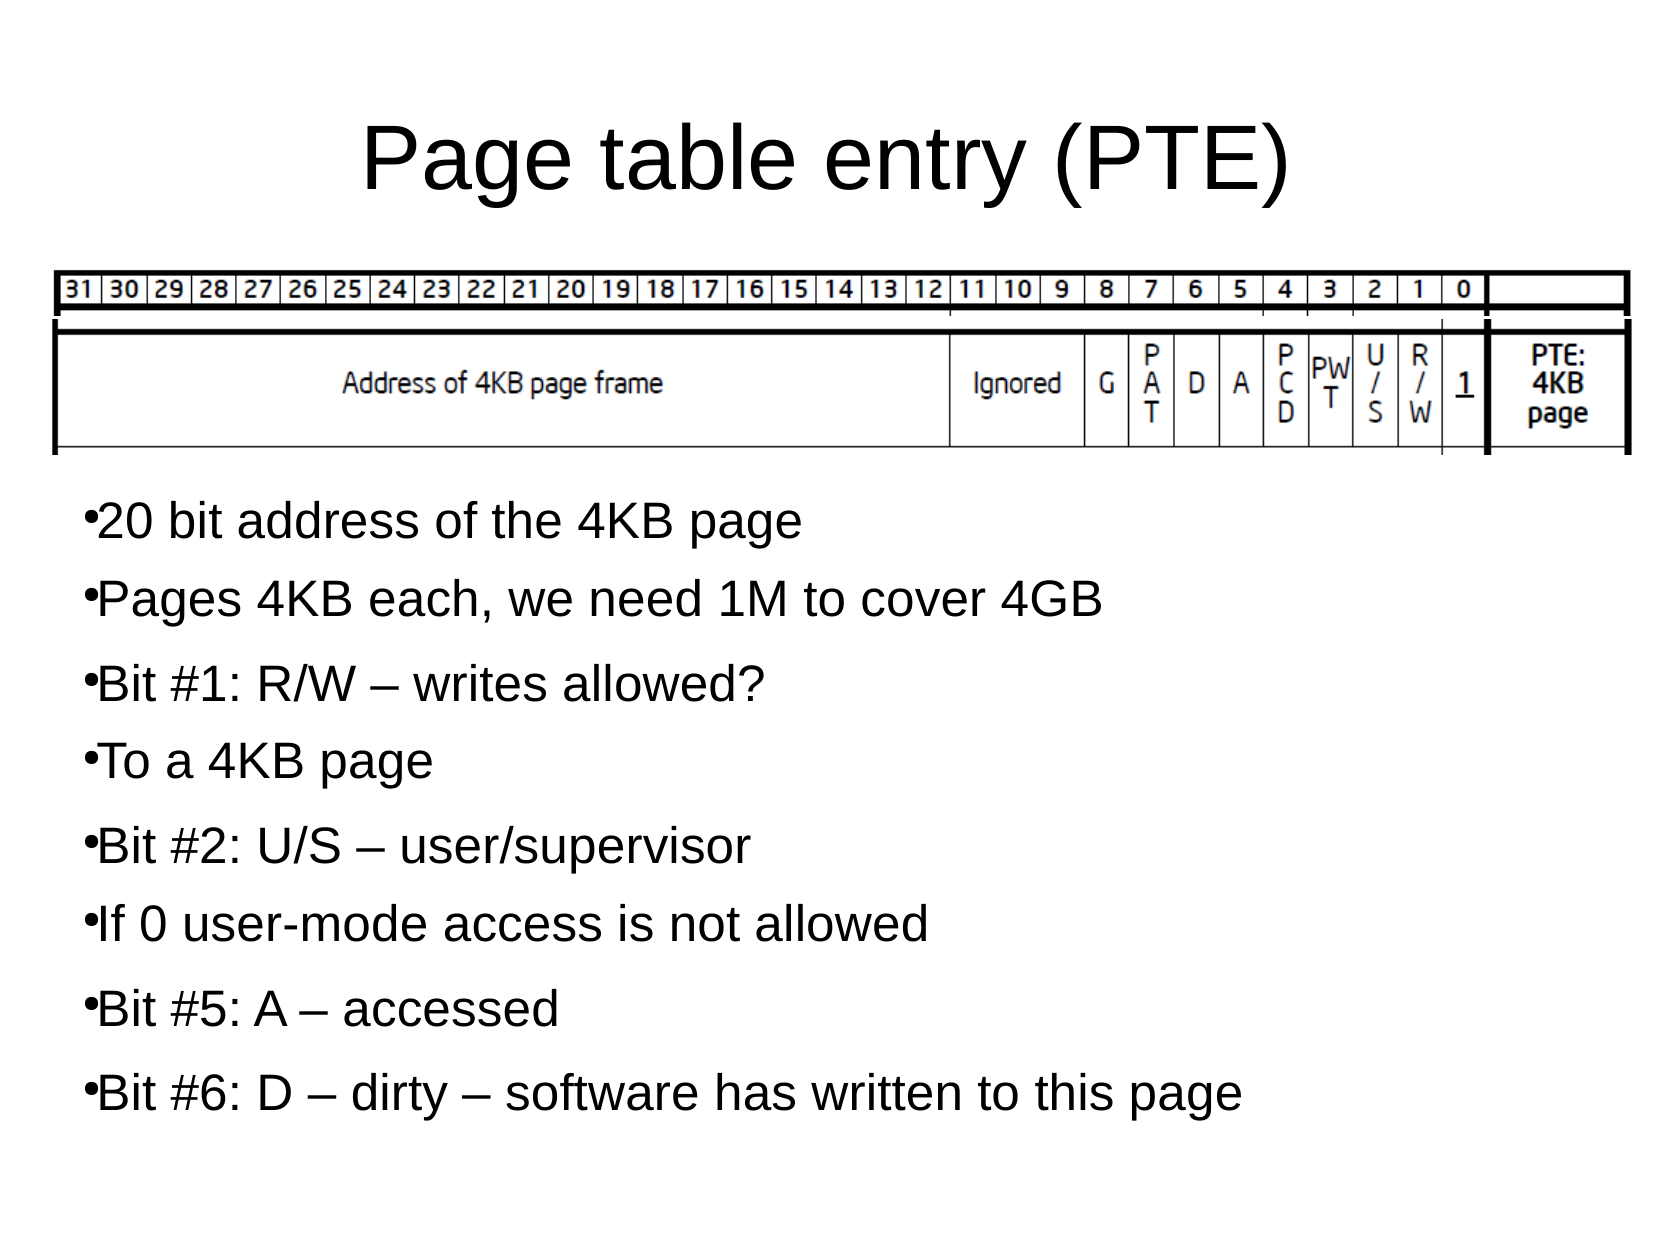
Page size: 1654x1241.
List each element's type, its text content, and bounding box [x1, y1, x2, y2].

picture [42, 261, 1637, 316]
list 20 bit address of the 4KB page Pages 4KB each, we need 1M to cover 4GB Bit #1: R/W – writes allowed? To a 4KB page Bit #2: U/S – user/supervisor If 0 user-mode access is not allowed Bit #5: A – accessed Bit #6: D – dirty – software has written to this page [82, 487, 1571, 1125]
picture [33, 319, 1646, 456]
title Page table entry (PTE) [82, 49, 1571, 257]
